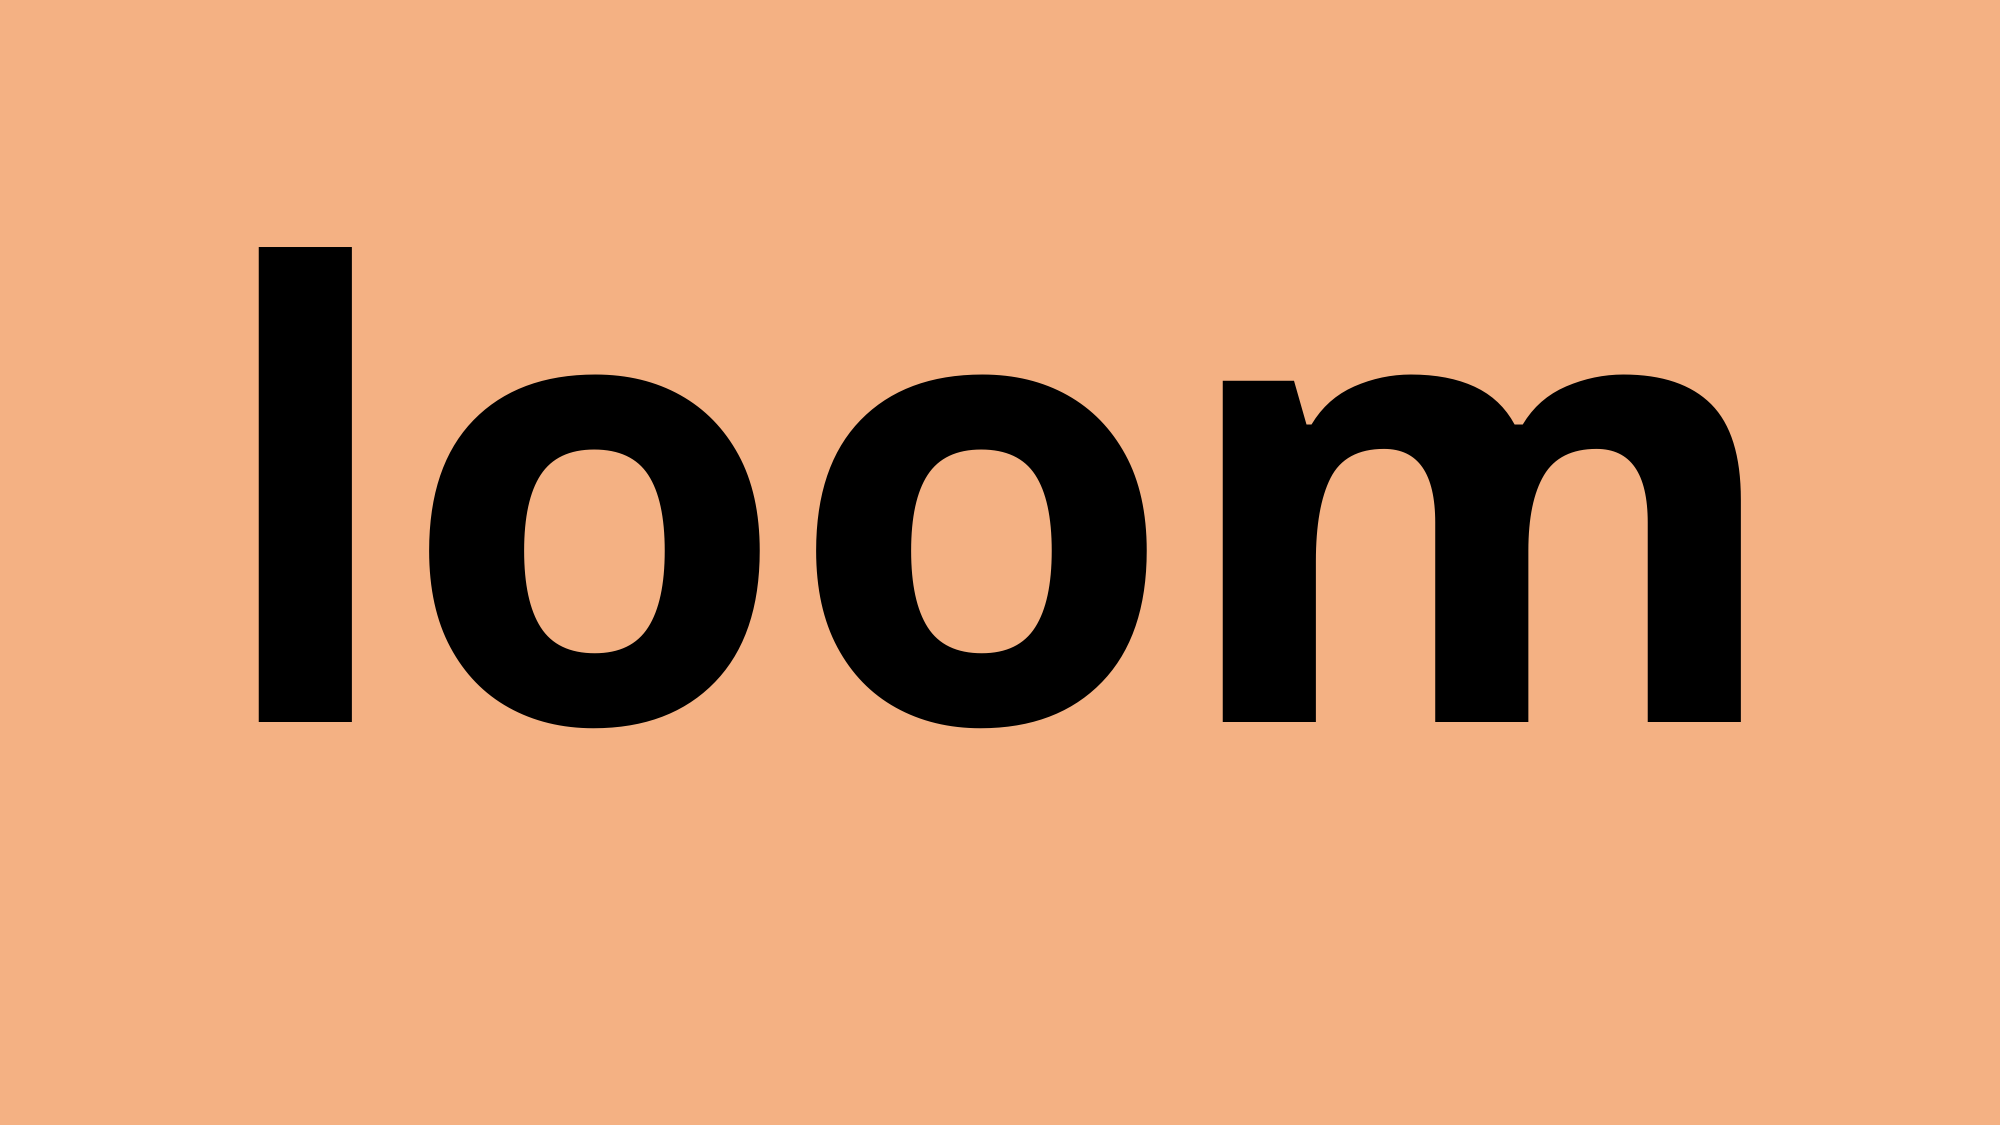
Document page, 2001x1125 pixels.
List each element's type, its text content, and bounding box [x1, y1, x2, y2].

title loom [137, 411, 1863, 629]
